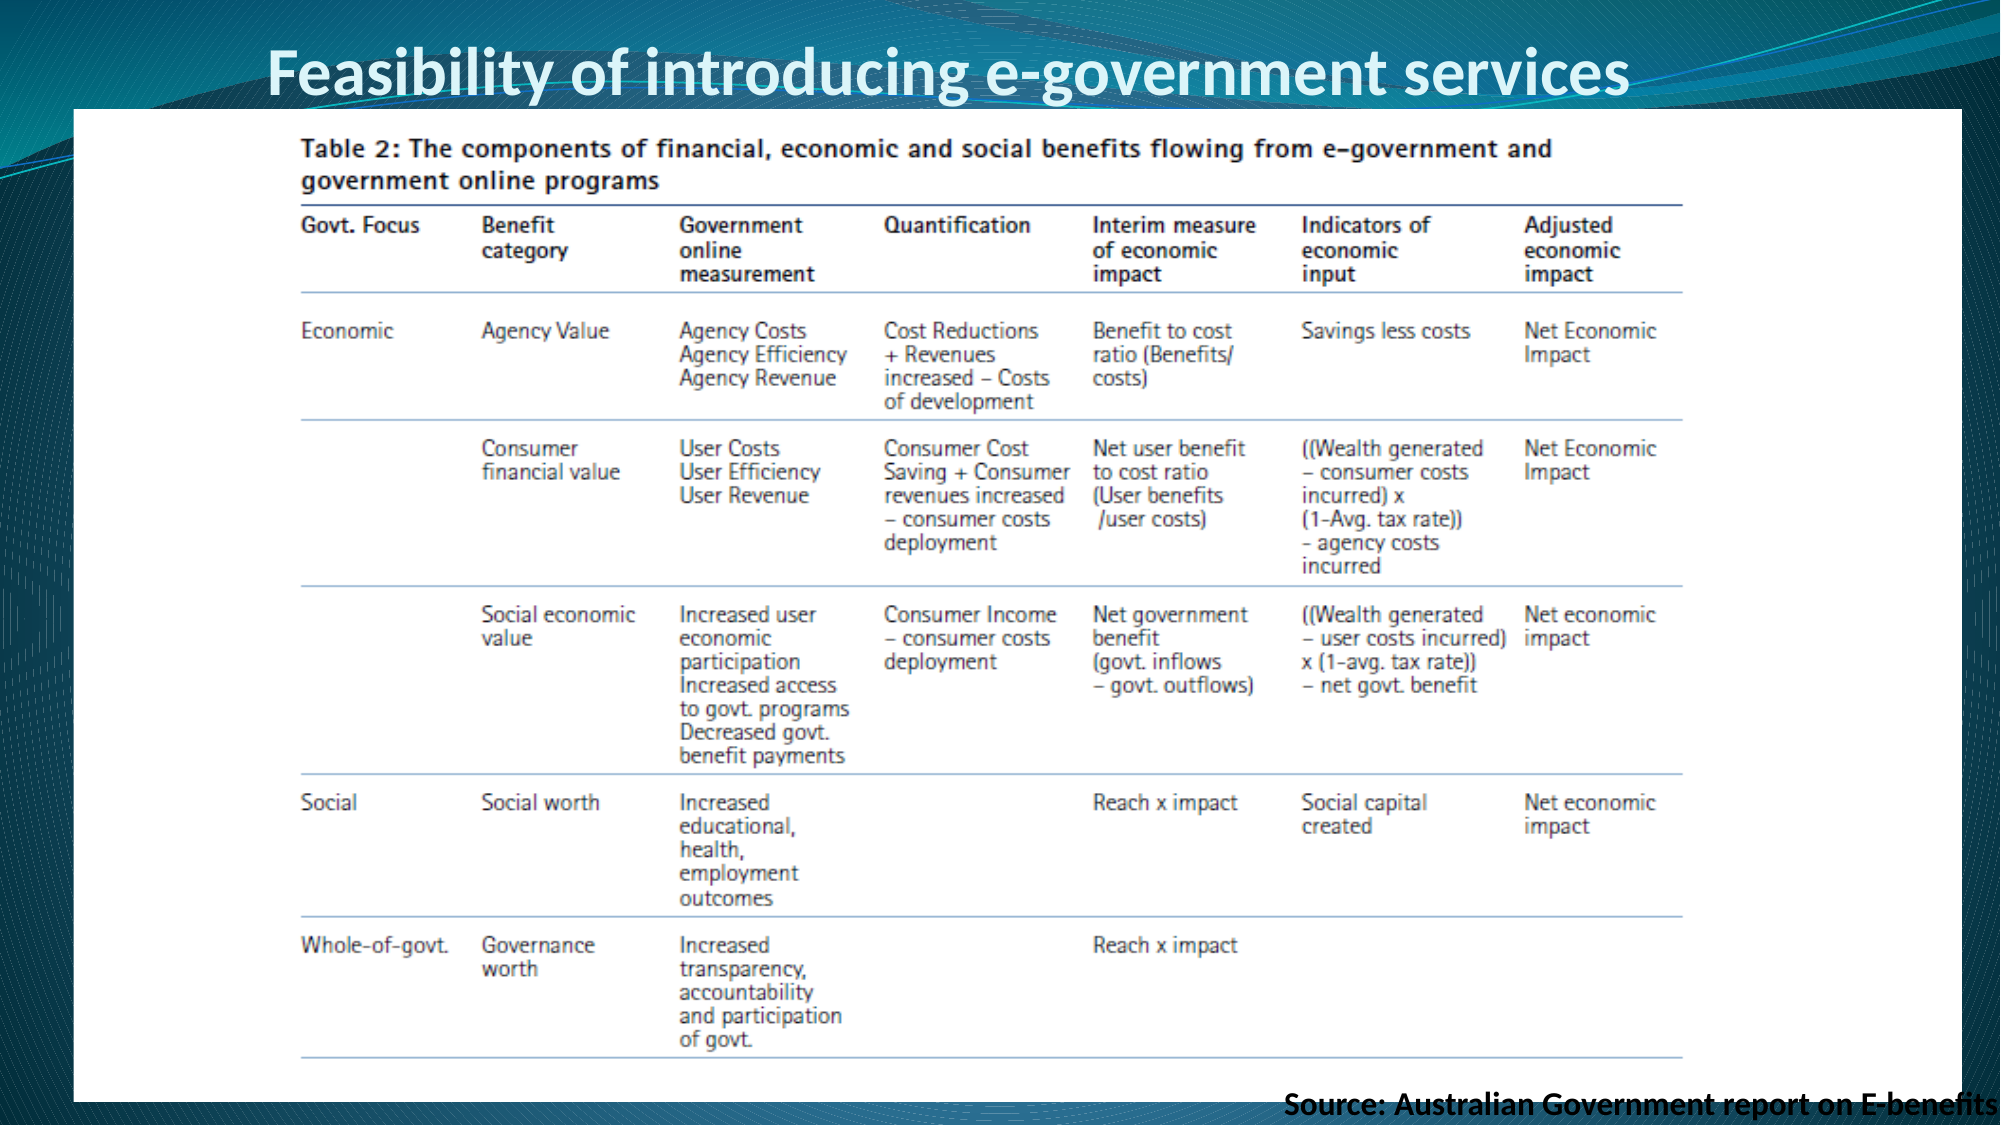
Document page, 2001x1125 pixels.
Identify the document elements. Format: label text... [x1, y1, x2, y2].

text_box Source: Australian Government report on E-benefits [545, 1012, 2000, 1122]
text_box Feasibility of introducing e-government services [210, 0, 1664, 108]
picture [73, 108, 1963, 1102]
table_cell World Bank Proposals [545, 1012, 1967, 1112]
